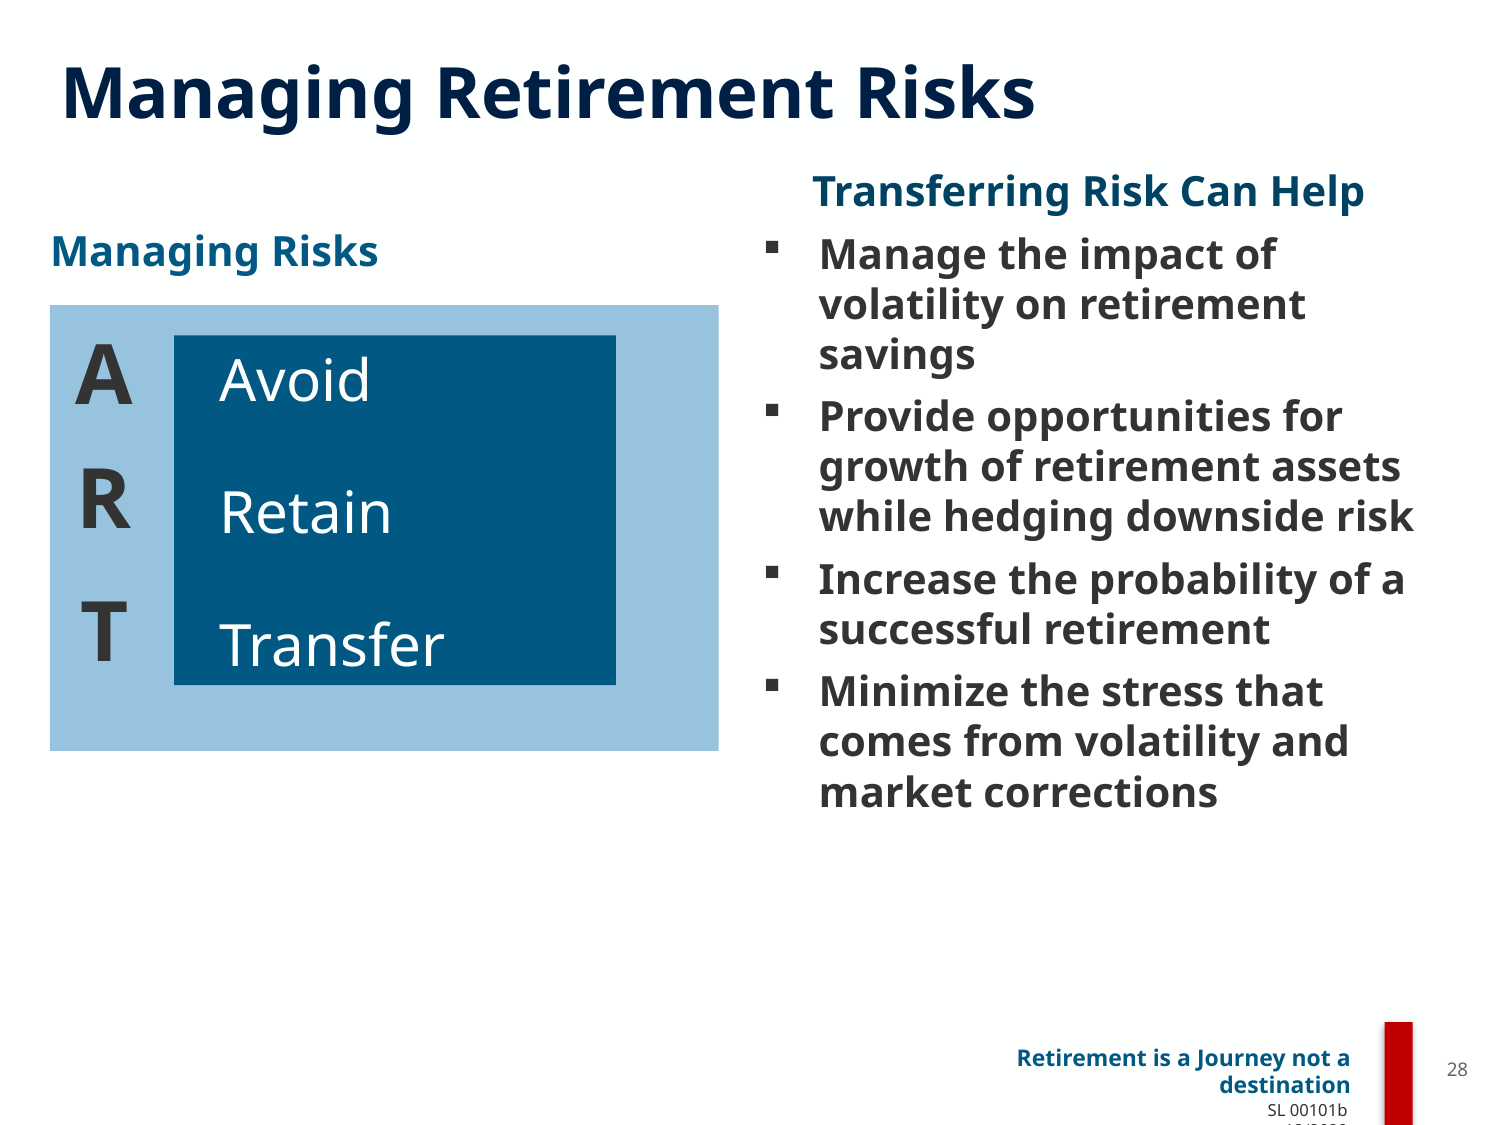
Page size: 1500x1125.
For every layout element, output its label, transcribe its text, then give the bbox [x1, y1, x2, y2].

title Managing Retirement Risks [60, 15, 1440, 165]
list Transferring Risk Can Help Manage the impact of volatility on retirement savings Provide opportunities for growth of retirement assets while hedging downside risk Increase the probability of a successful retirement Minimize the stress that comes from volatility and market corrections [762, 165, 1416, 898]
text_box Managing Risks [49, 224, 719, 279]
slide_number 28 [1415, 1014, 1500, 1125]
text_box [49, 304, 719, 752]
text_box SL 00101b 12/2020 [1187, 1092, 1363, 1125]
